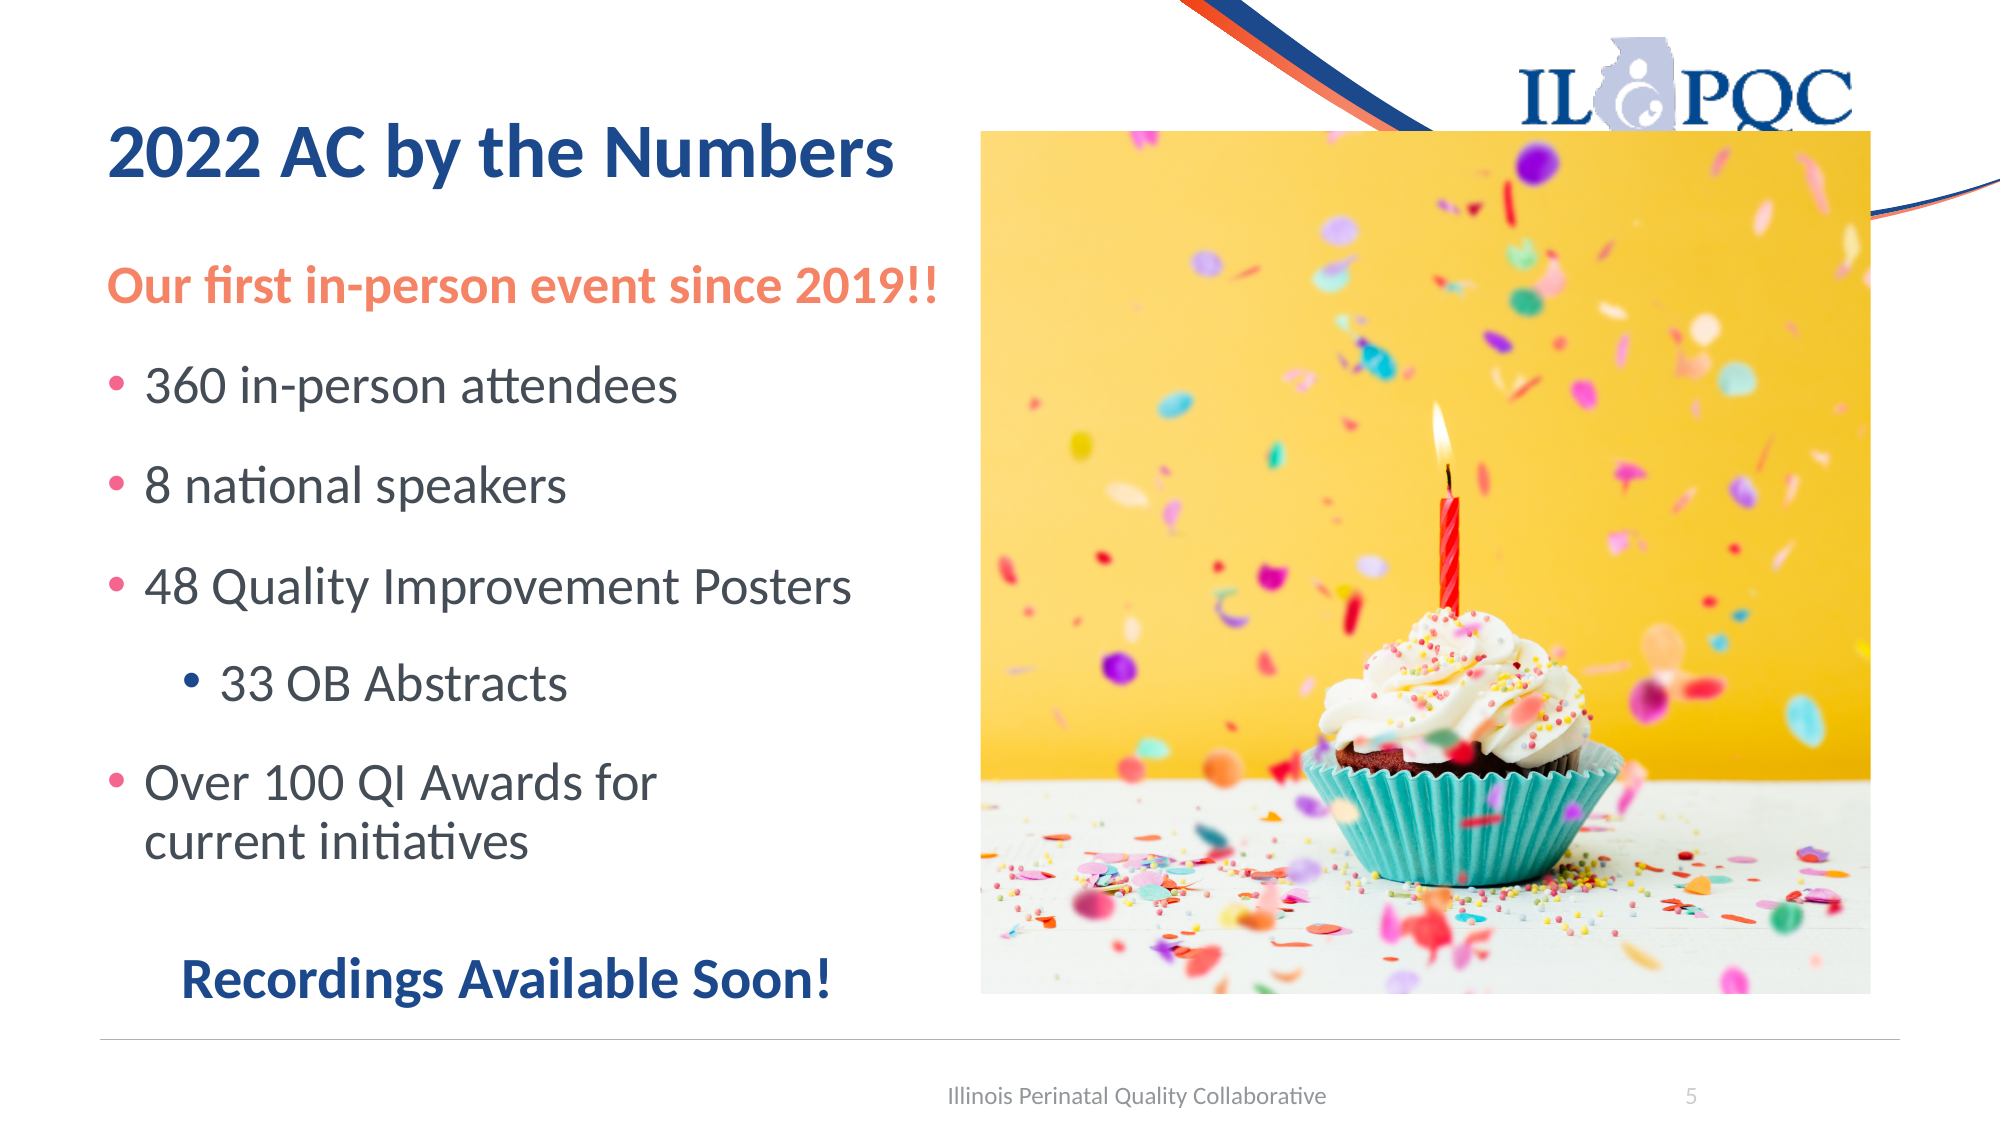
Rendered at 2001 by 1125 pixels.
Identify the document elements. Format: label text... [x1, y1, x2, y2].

slide_number 5 [1539, 1065, 1713, 1125]
list Our first in-person event since 2019!! 360 in-person attendees 8 national speakers 48 Quality Improvement Posters 33 OB Abstracts Over 100 QI Awards for current initiatives [92, 153, 1060, 1125]
text_box Recordings Available Soon! [84, 933, 931, 1064]
title 2022 AC by the Numbers [92, 60, 921, 153]
picture [980, 37, 1871, 994]
footer Illinois Perinatal Quality Collaborative [932, 1065, 1434, 1125]
